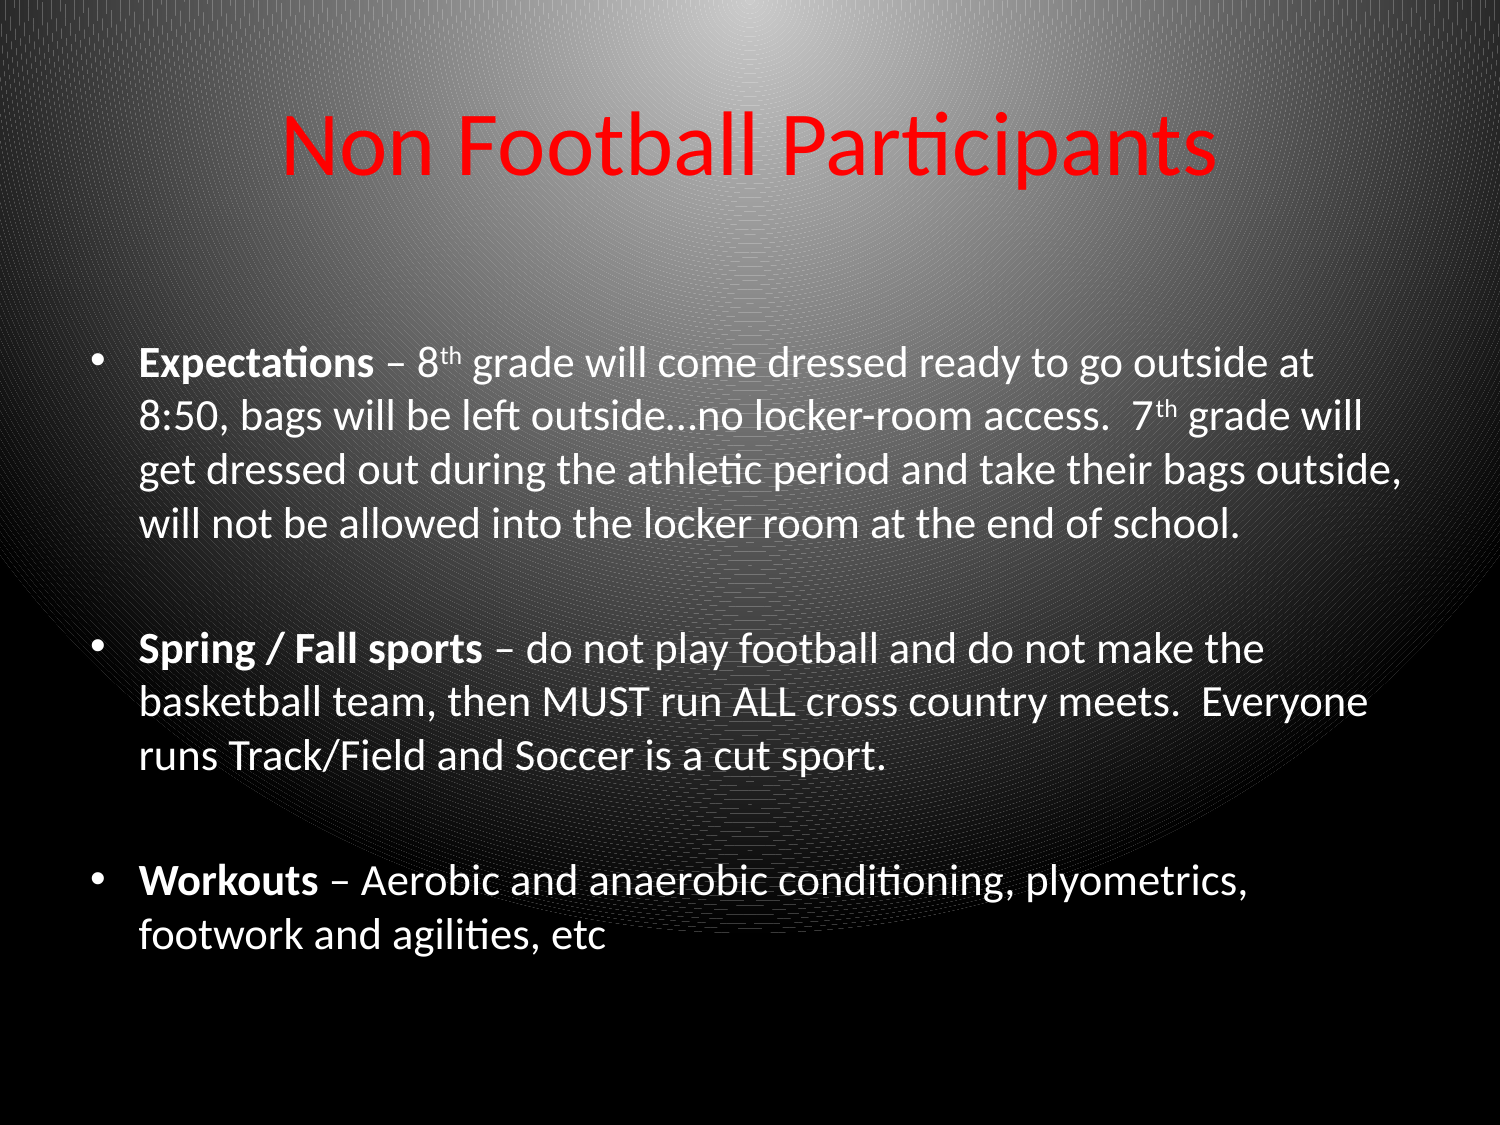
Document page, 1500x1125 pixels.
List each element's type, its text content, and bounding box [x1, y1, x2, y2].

title Non Football Participants [75, 45, 1425, 233]
list Expectations – 8th grade will come dressed ready to go outside at 8:50, bags will be left outside…no locker-room access. 7th grade will get dressed out during the athletic period and take their bags outside, will not be allowed into the locker room at the end of school. Spring / Fall sports – do not play football and do not make the basketball team, then MUST run ALL cross country meets. Everyone runs Track/Field and Soccer is a cut sport. Workouts – Aerobic and anaerobic conditioning, plyometrics, footwork and agilities, etc [75, 262, 1425, 1005]
